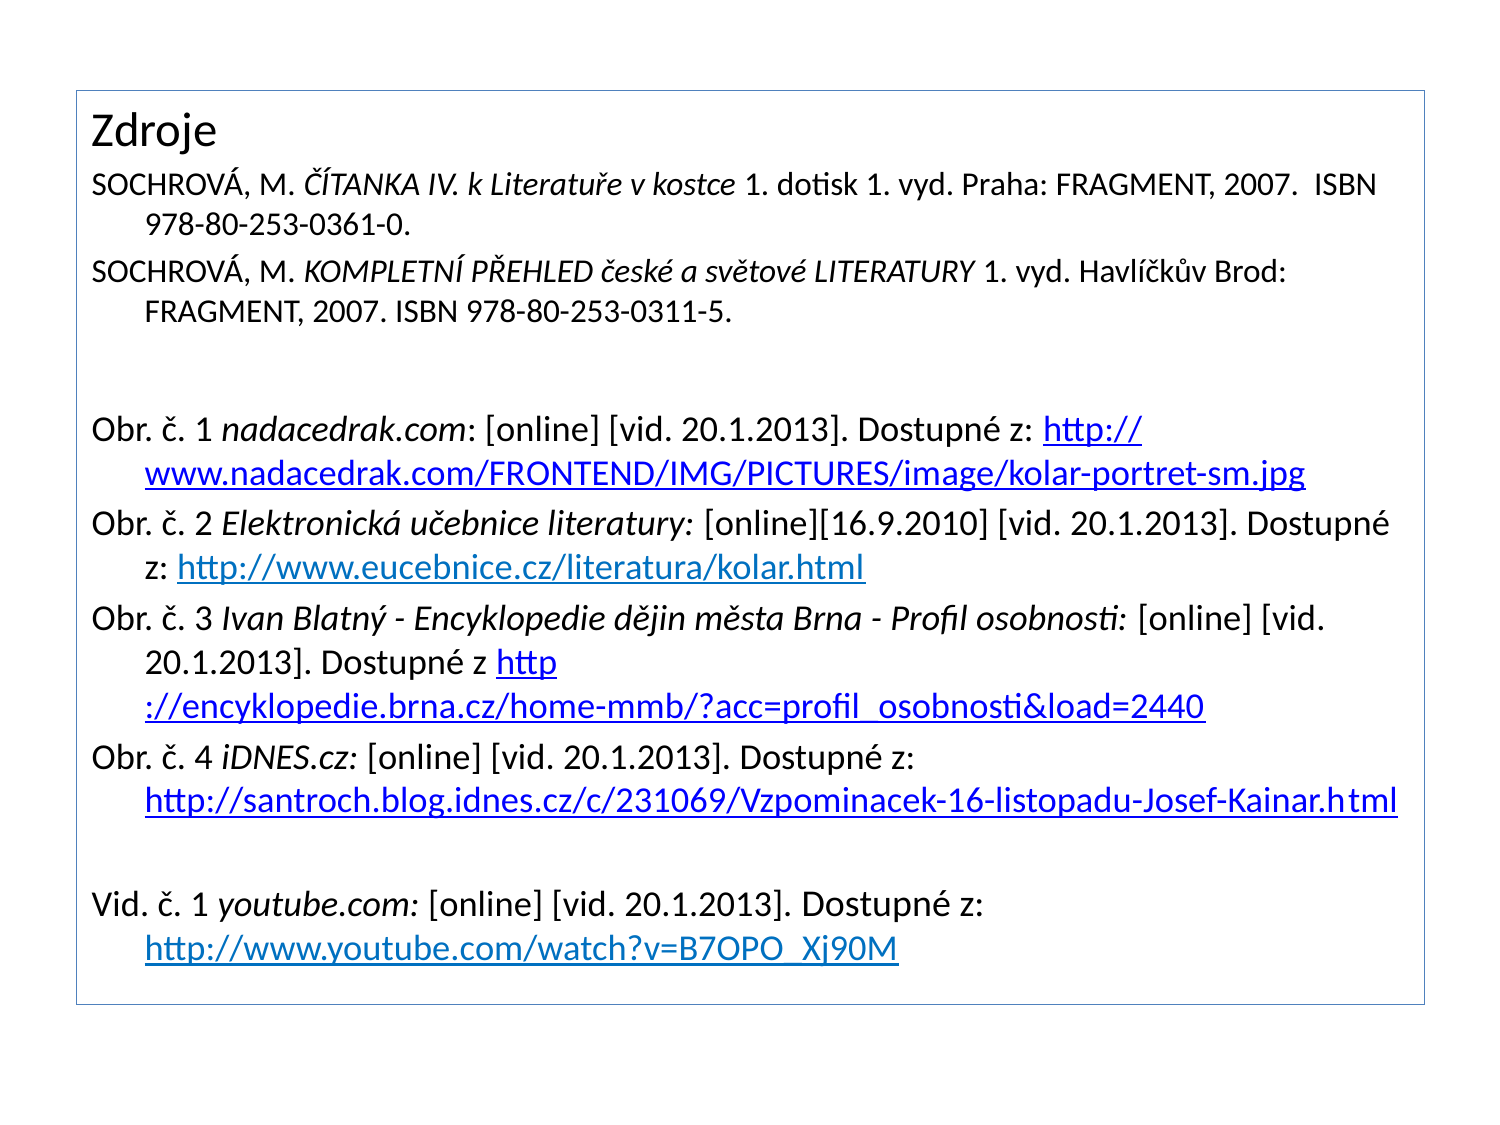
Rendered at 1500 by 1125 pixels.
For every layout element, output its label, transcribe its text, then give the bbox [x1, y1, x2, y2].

list Zdroje SOCHROVÁ, M. ČÍTANKA IV. k Literatuře v kostce 1. dotisk 1. vyd. Praha: FRAGMENT, 2007. ISBN 978-80-253-0361-0. SOCHROVÁ, M. KOMPLETNÍ PŘEHLED české a světové LITERATURY 1. vyd. Havlíčkův Brod: FRAGMENT, 2007. ISBN 978-80-253-0311-5. Obr. č. 1 nadacedrak.com: [online] [vid. 20.1.2013]. Dostupné z: http://www.nadacedrak.com/FRONTEND/IMG/PICTURES/image/kolar-portret-sm.jpg Obr. č. 2 Elektronická učebnice literatury: [online][16.9.2010] [vid. 20.1.2013]. Dostupné z: http://www.eucebnice.cz/literatura/kolar.html Obr. č. 3 Ivan Blatný - Encyklopedie dějin města Brna - Profil osobnosti: [online] [vid. 20.1.2013]. Dostupné z http://encyklopedie.brna.cz/home-mmb/?acc=profil_osobnosti&load=2440 Obr. č. 4 iDNES.cz: [online] [vid. 20.1.2013]. Dostupné z: http://santroch.blog.idnes.cz/c/231069/Vzpominacek-16-listopadu-Josef-Kainar.html Vid. č. 1 youtube.com: [online] [vid. 20.1.2013]. Dostupné z: http://www.youtube.com/watch?v=B7OPO_Xj90M [76, 90, 1425, 1005]
